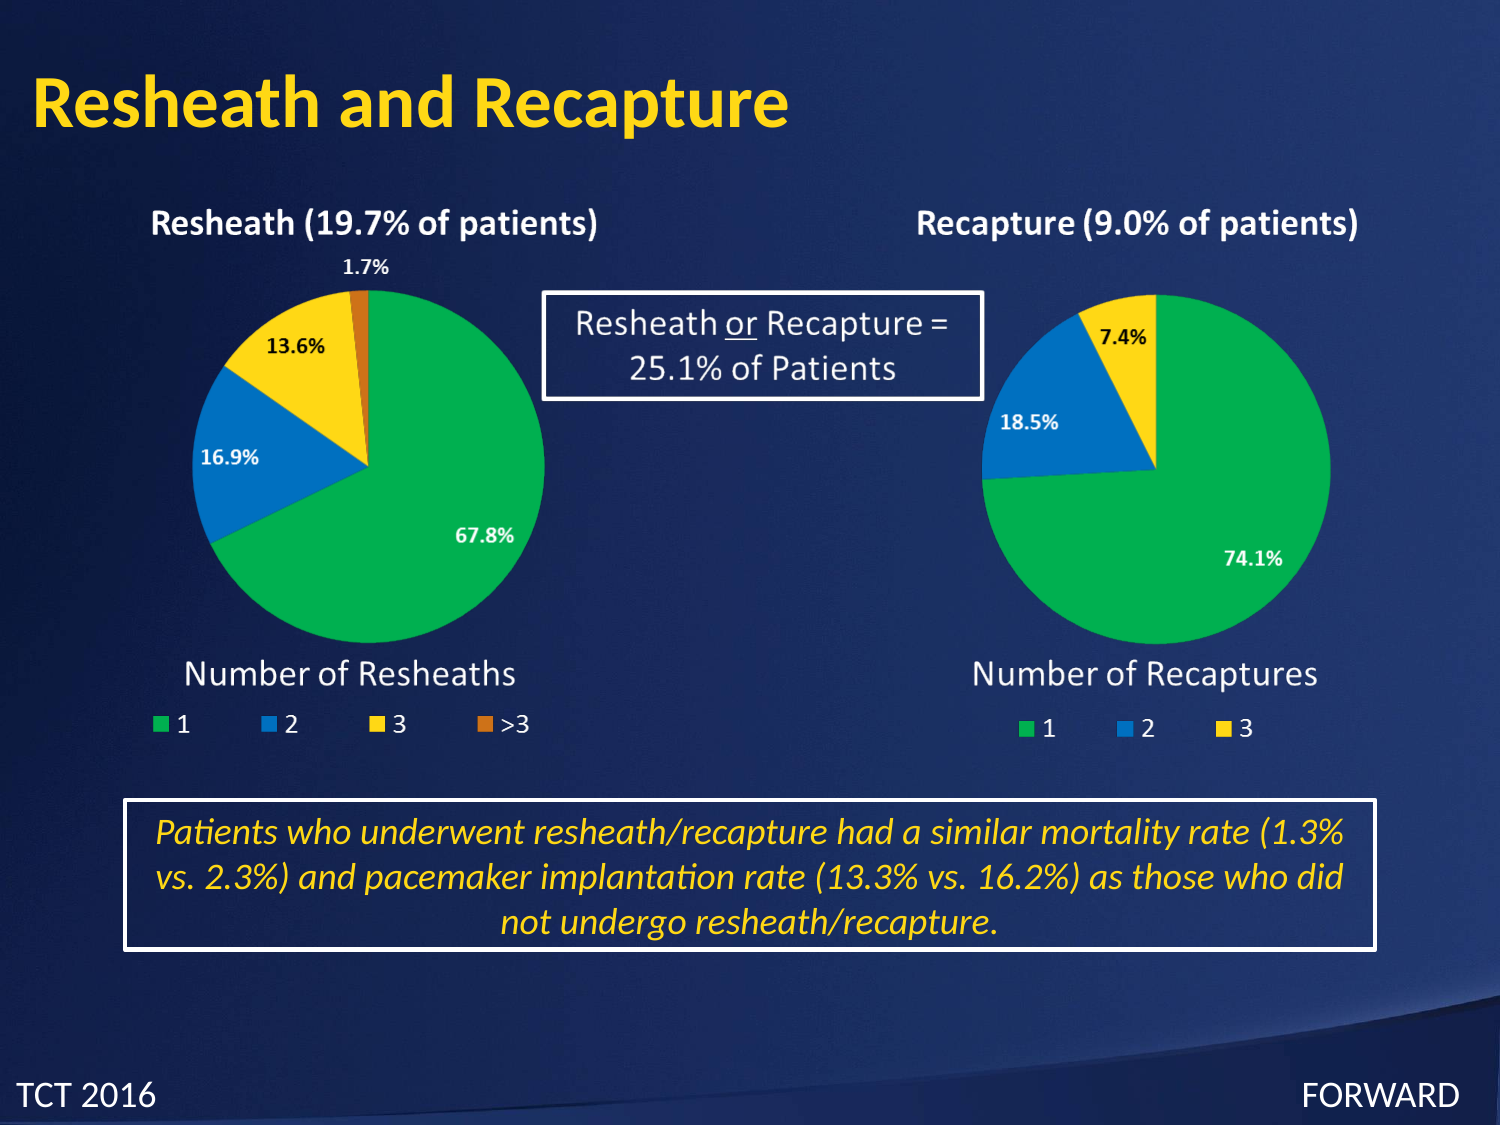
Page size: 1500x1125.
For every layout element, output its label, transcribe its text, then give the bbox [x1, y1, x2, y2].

picture [0, 0, 1500, 1125]
title Resheath and Recapture [17, 0, 1483, 150]
text_box Patients who underwent resheath/recapture had a similar mortality rate (1.3% vs. 2.3%) and pacemaker implantation rate (13.3% vs. 16.2%) as those who did not undergo resheath/recapture. [125, 802, 1375, 950]
